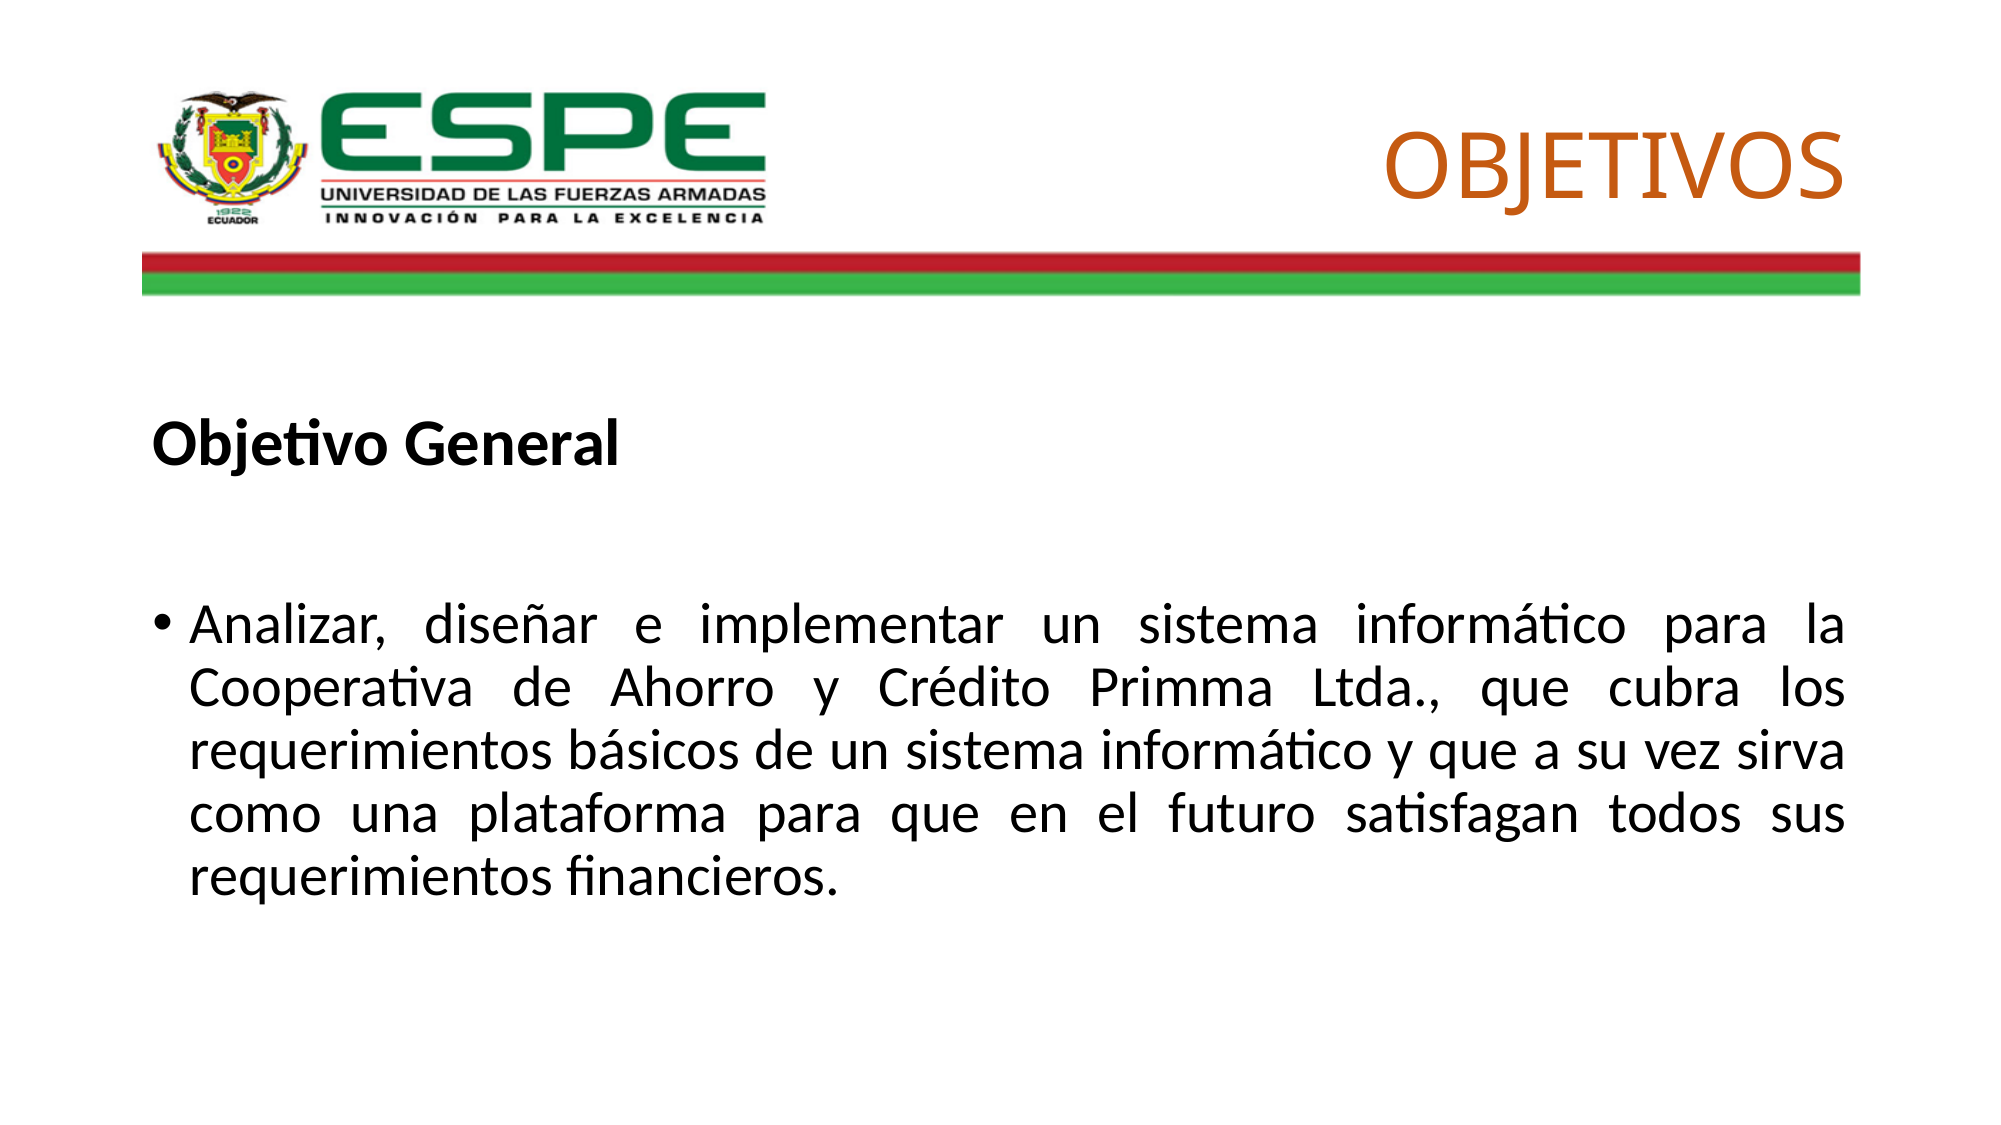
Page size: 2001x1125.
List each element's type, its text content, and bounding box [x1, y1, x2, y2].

picture [142, 251, 1863, 298]
title OBJETIVOS [137, 59, 1863, 278]
picture [137, 72, 776, 238]
list Objetivo General Analizar, diseñar e implementar un sistema informático para la Cooperativa de Ahorro y Crédito Primma Ltda., que cubra los requerimientos básicos de un sistema informático y que a su vez sirva como una plataforma para que en el futuro satisfagan todos sus requerimientos financieros. [137, 299, 1863, 1014]
